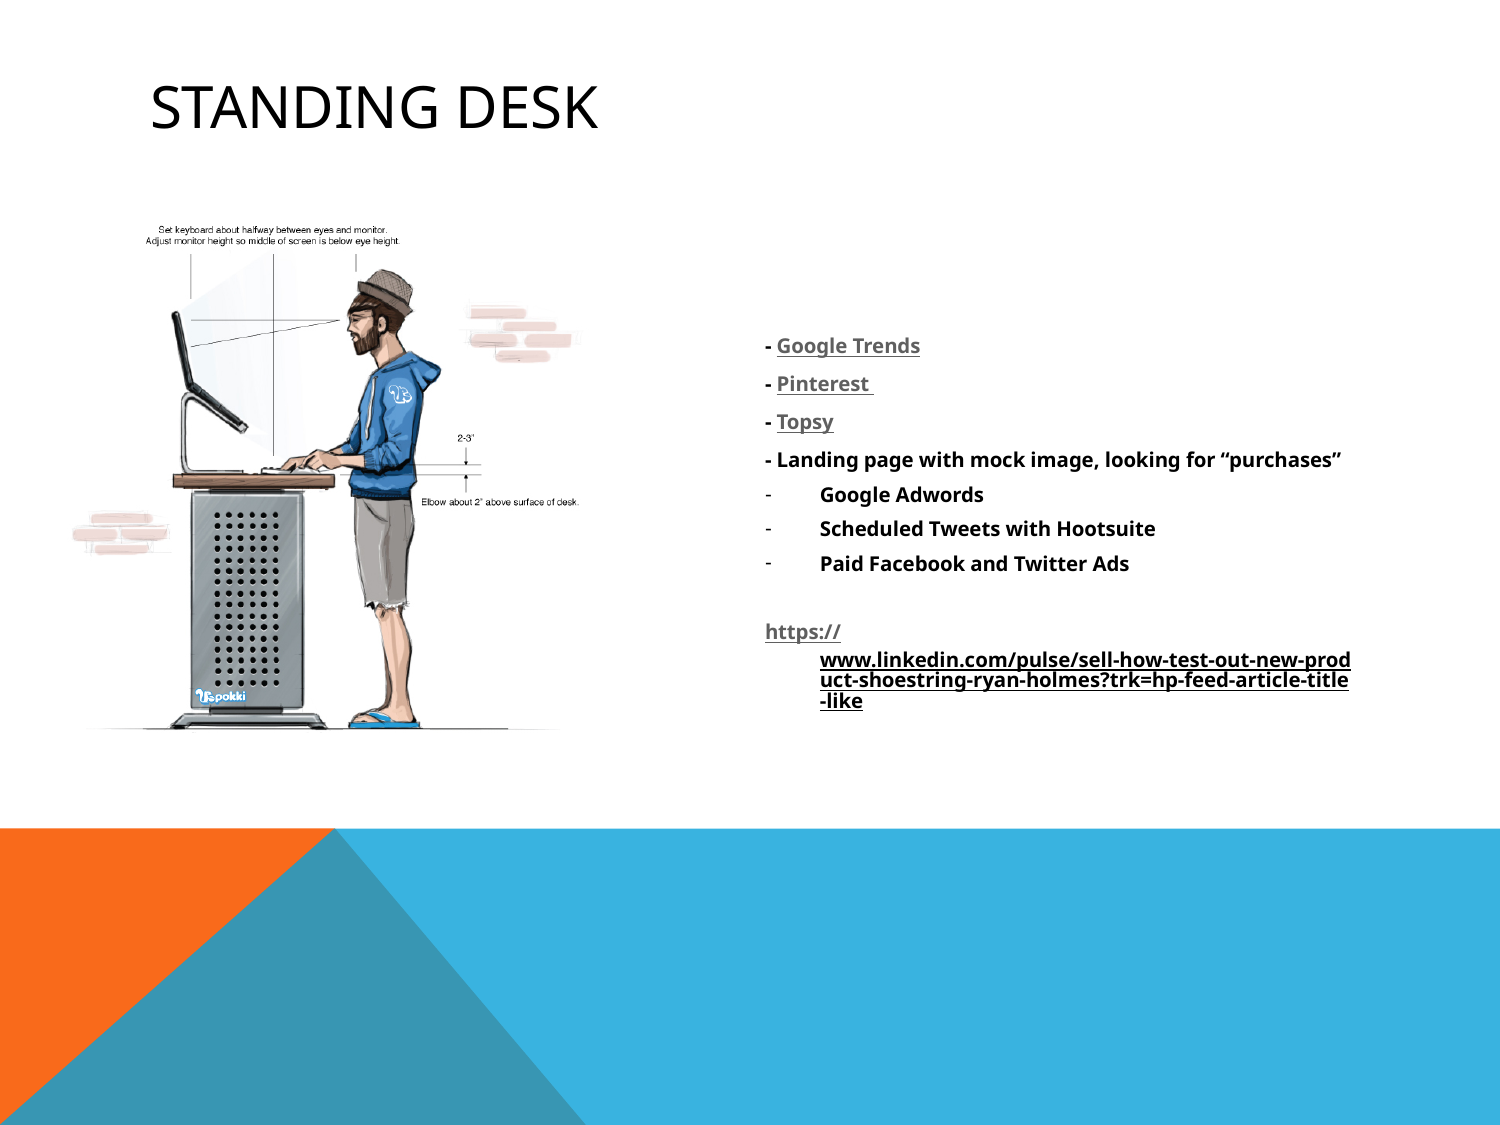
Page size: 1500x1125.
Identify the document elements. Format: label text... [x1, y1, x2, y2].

picture [67, 219, 734, 733]
title Standing Desk [135, 60, 1369, 150]
list - Google Trends - Pinterest - Topsy - Landing page with mock image, looking for “purchases” Google Adwords Scheduled Tweets with Hootsuite Paid Facebook and Twitter Ads https://www.linkedin.com/pulse/sell-how-test-out-new-product-shoestring-ryan-holmes?trk=hp-feed-article-title-like [750, 326, 1369, 717]
